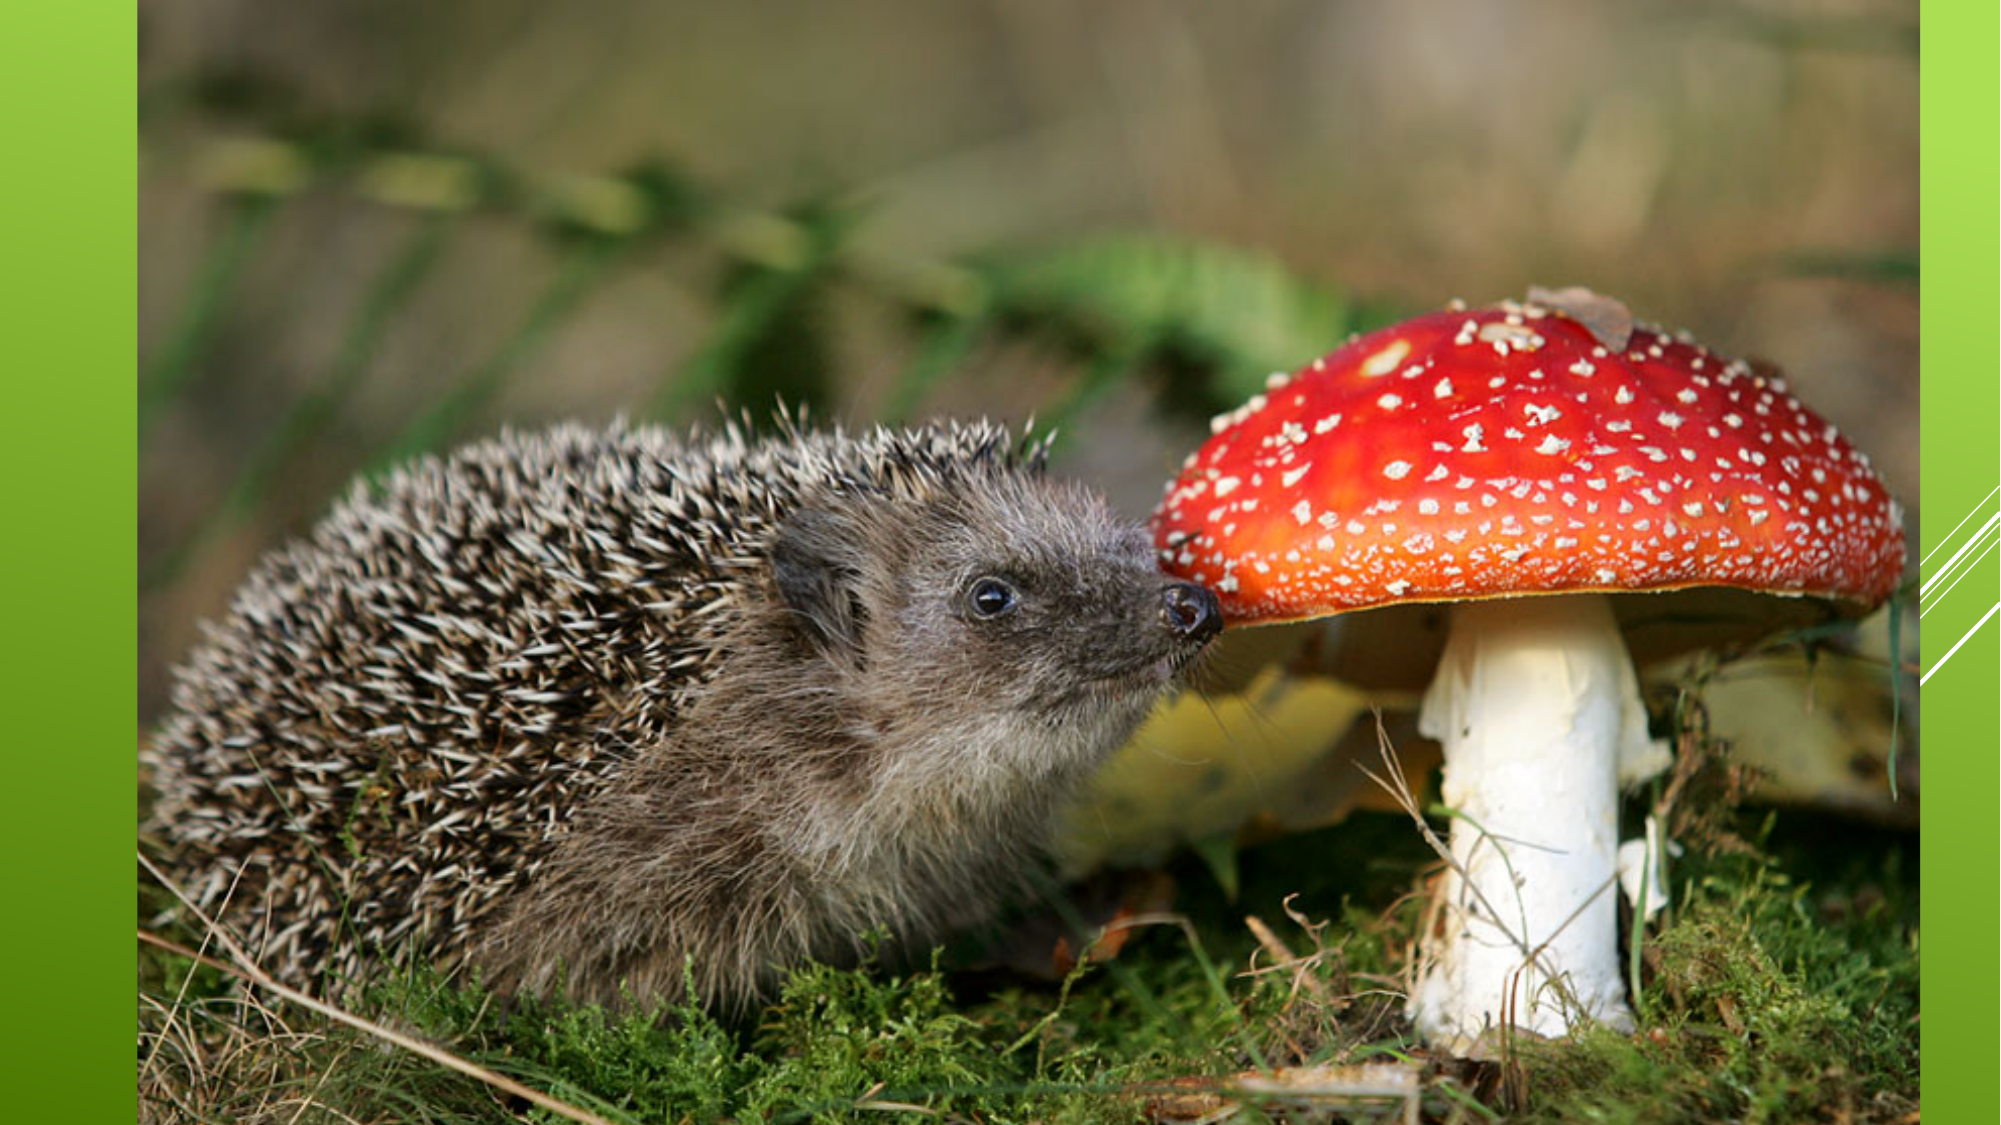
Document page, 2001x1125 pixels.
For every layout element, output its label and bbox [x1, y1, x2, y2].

list [137, 0, 1921, 1125]
